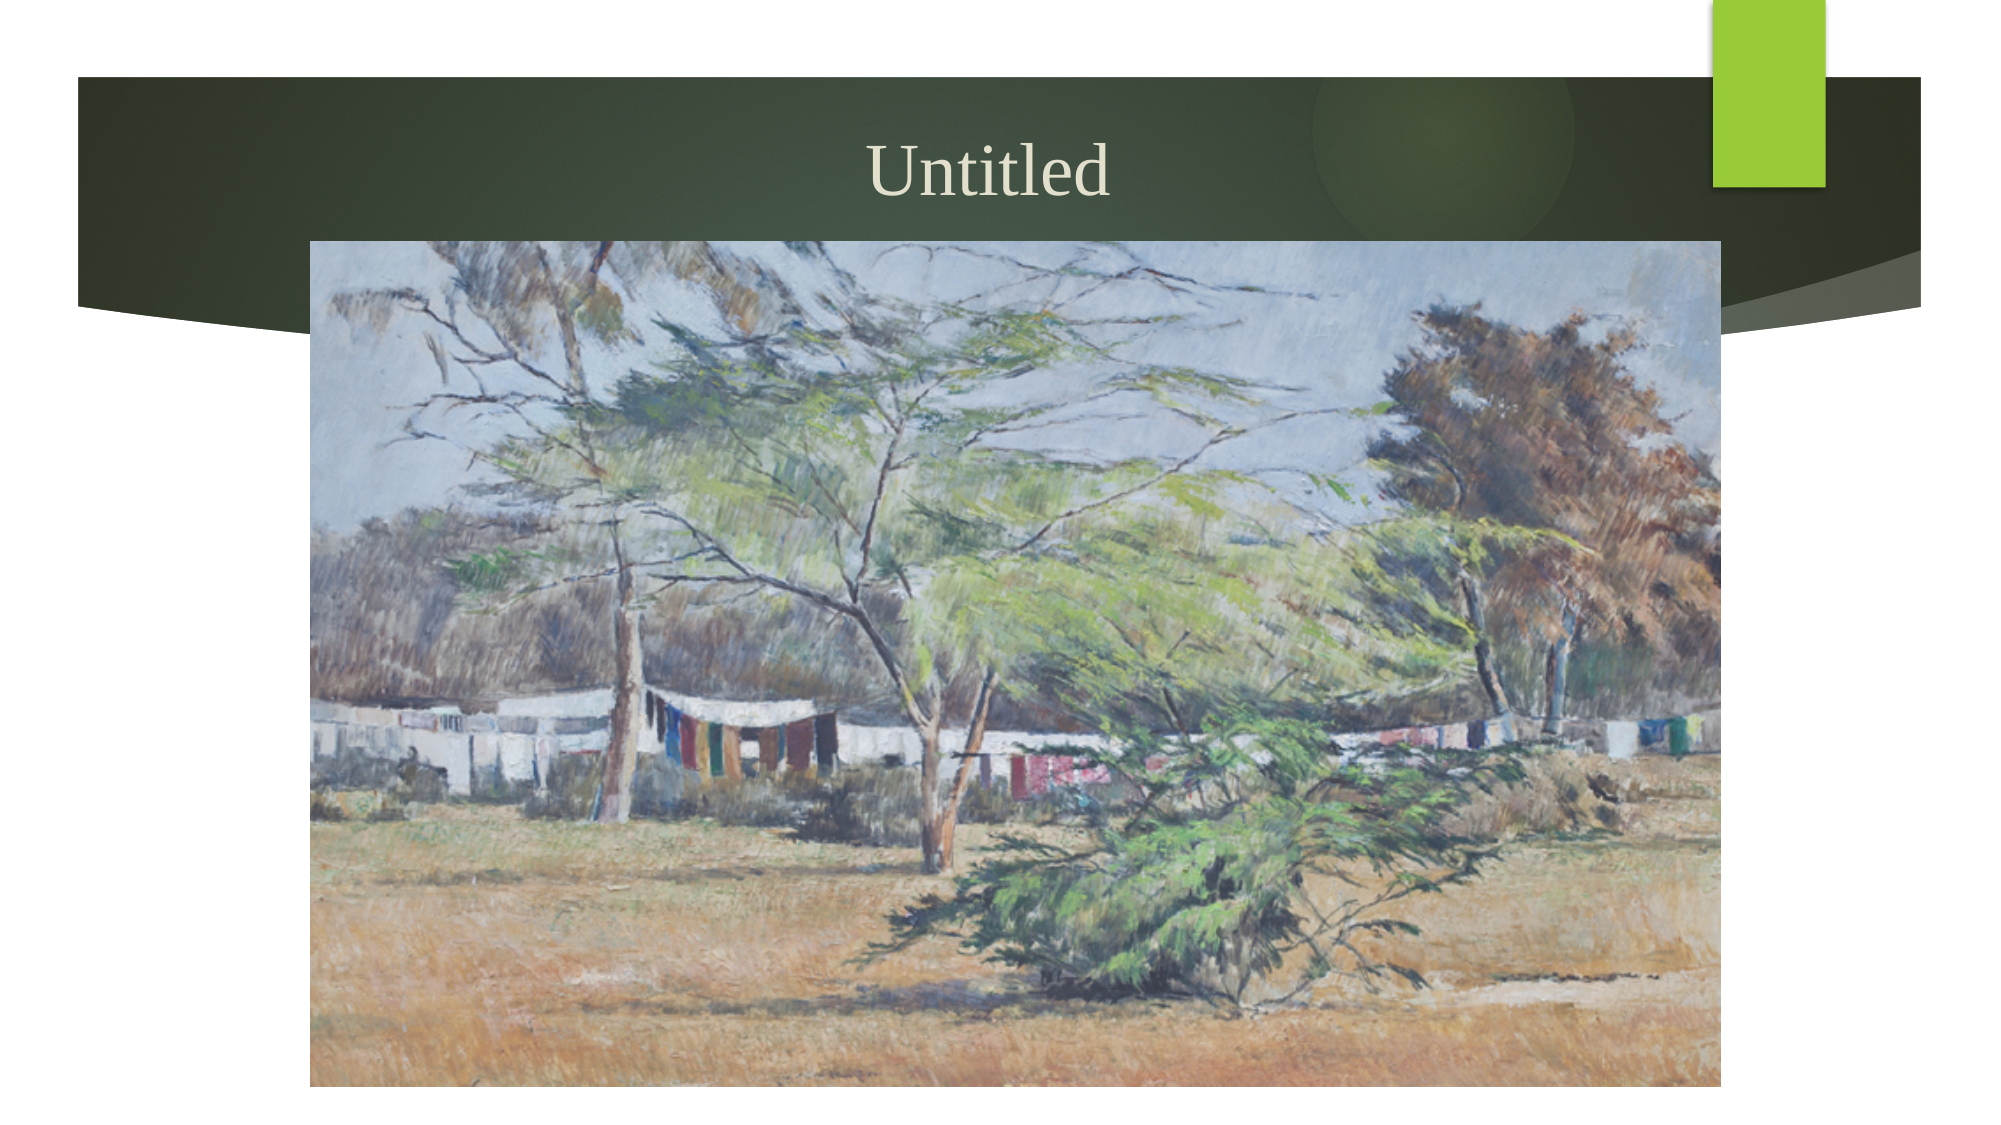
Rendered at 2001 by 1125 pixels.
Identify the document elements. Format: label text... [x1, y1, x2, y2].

title Untitled [269, 105, 1708, 225]
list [310, 240, 1721, 1088]
